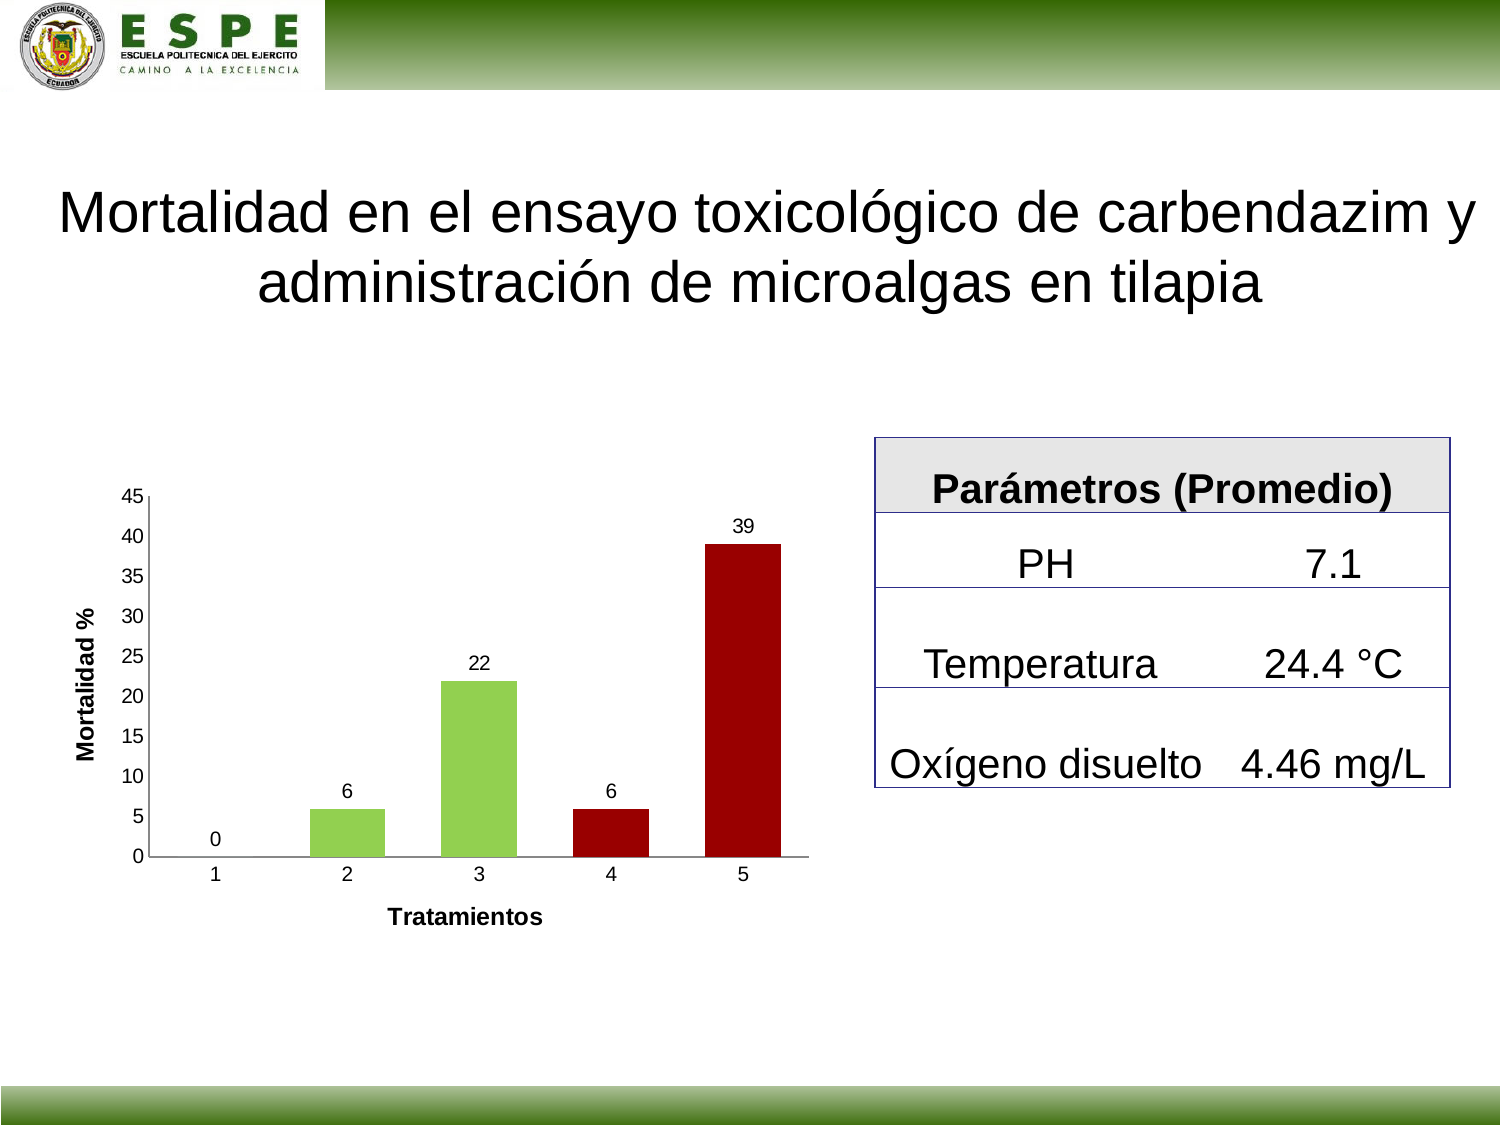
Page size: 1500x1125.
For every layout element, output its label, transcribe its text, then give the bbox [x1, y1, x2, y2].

table_cell 7.1 [1217, 513, 1449, 587]
table_cell 4.46 mg/L [1217, 688, 1449, 787]
chart [37, 474, 826, 963]
table_cell 24.4 °C [1217, 588, 1449, 687]
picture [0, 0, 325, 92]
title Mortalidad en el ensayo toxicológico de carbendazim y administración de microalgas en tilapia [0, 149, 1500, 338]
table_cell Oxígeno disuelto [876, 688, 1217, 787]
table_cell Temperatura [876, 588, 1217, 687]
table_header Parámetros (Promedio) [876, 438, 1449, 512]
table_cell PH [876, 513, 1217, 587]
